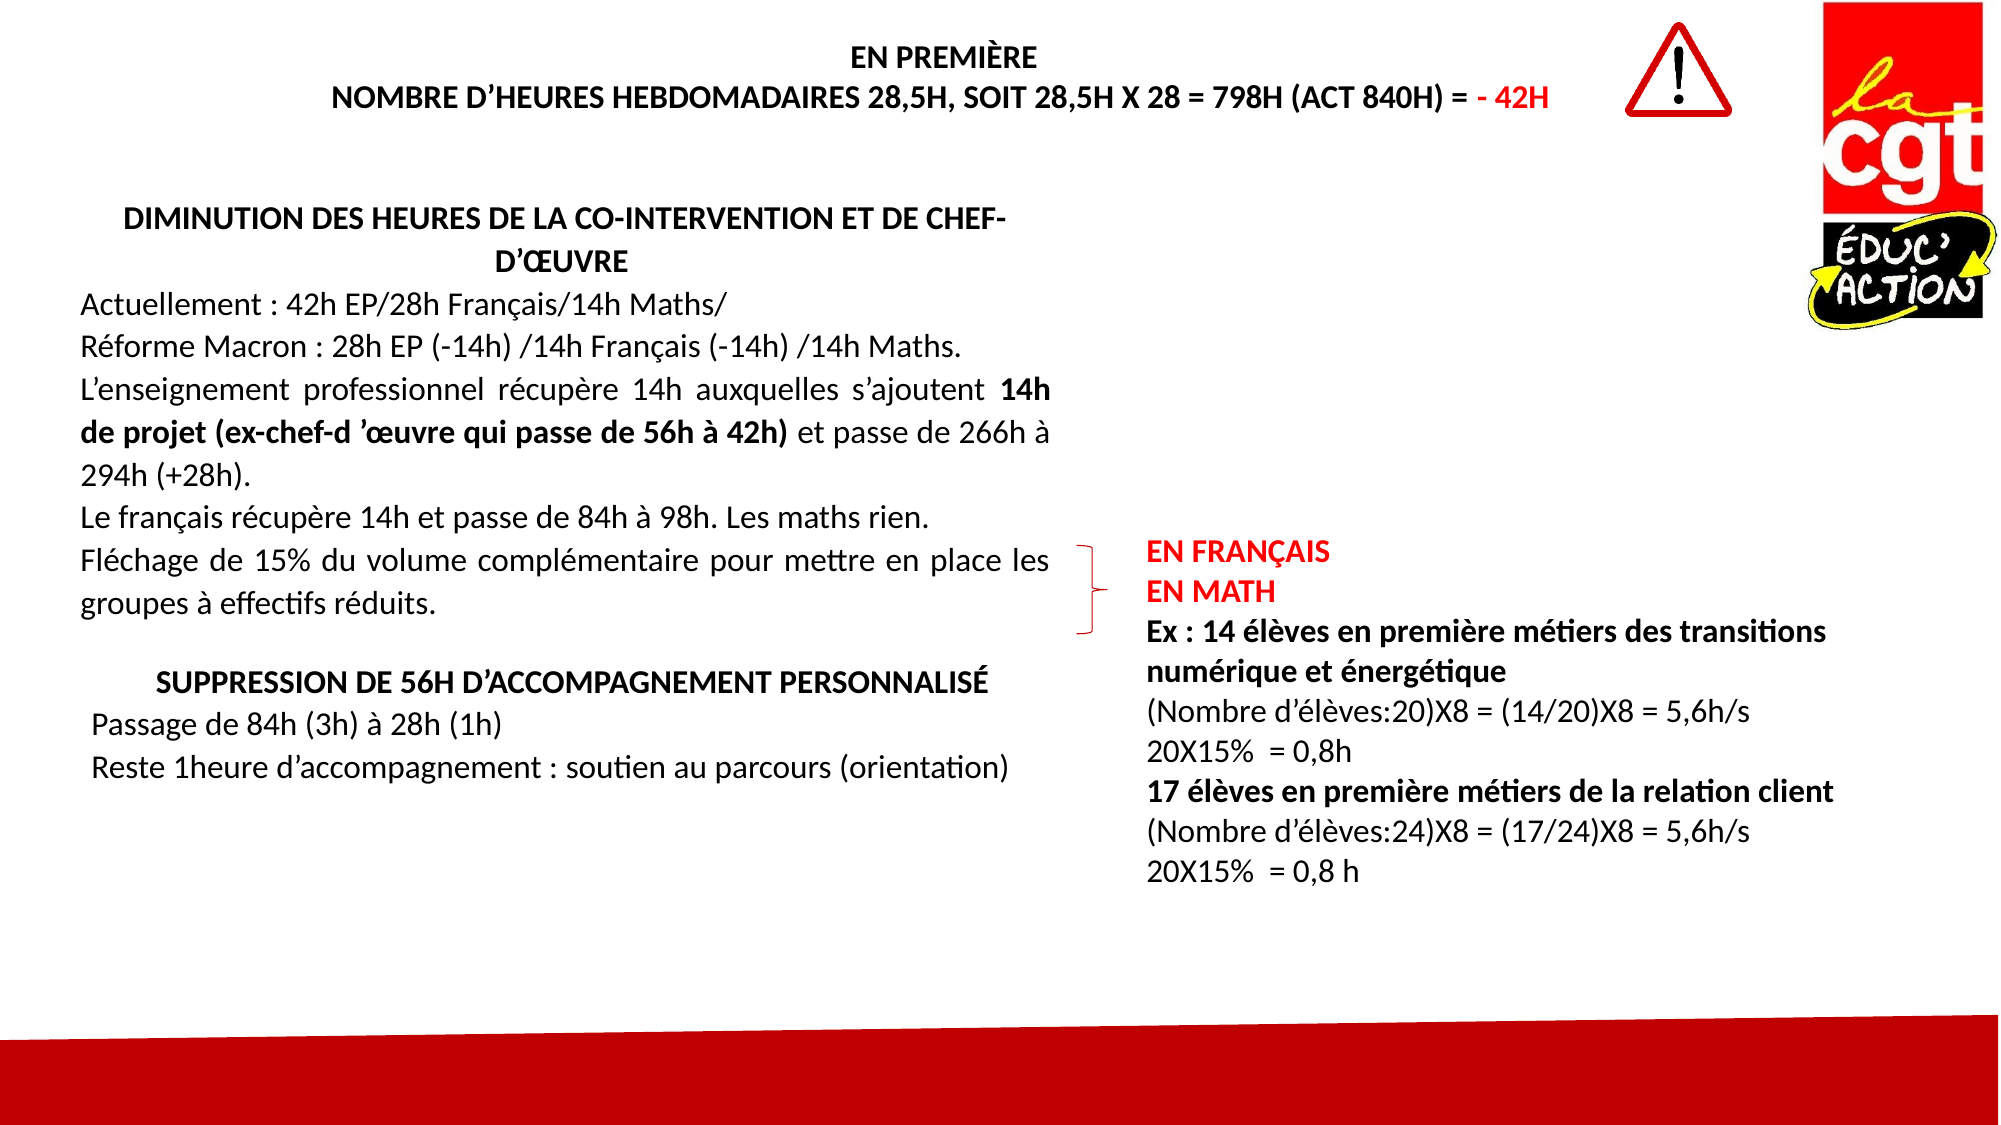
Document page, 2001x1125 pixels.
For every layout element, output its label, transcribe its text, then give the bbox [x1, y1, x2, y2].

text_box [0, 1014, 1999, 1125]
picture [1625, 22, 1732, 117]
text_box SUPPRESSION DE 56H D’ACCOMPAGNEMENT PERSONNALISÉ Passage de 84h (3h) à 28h (1h) Reste 1heure d’accompagnement : soutien au parcours (orientation) [76, 649, 1077, 793]
text_box EN FRANÇAIS EN MATH Ex : 14 élèves en première métiers des transitions numérique et énergétique (Nombre d’élèves:20)X8 = (14/20)X8 = 5,6h/s 20X15% = 0,8h 17 élèves en première métiers de la relation client (Nombre d’élèves:24)X8 = (17/24)X8 = 5,6h/s 20X15% = 0,8 h [1131, 522, 2000, 987]
picture [1803, 0, 1999, 335]
text_box EN PREMIÈRE NOMBRE D’HEURES HEBDOMADAIRES 28,5H, SOIT 28,5H X 28 = 798H (ACT 840H) = - 42H [184, 27, 1704, 123]
text_box [1076, 544, 1108, 635]
text_box DIMINUTION DES HEURES DE LA CO-INTERVENTION ET DE CHEF-D’ŒUVRE Actuellement : 42h EP/28h Français/14h Maths/ Réforme Macron : 28h EP (-14h) /14h Français (-14h) /14h Maths. L’enseignement professionnel récupère 14h auxquelles s’ajoutent 14h de projet (ex-chef-d ’œuvre qui passe de 56h à 42h) et passe de 266h à 294h (+28h). Le français récupère 14h et passe de 84h à 98h. Les maths rien. Fléchage de 15% du volume complémentaire pour mettre en place les groupes à effectifs réduits. [65, 186, 1066, 629]
